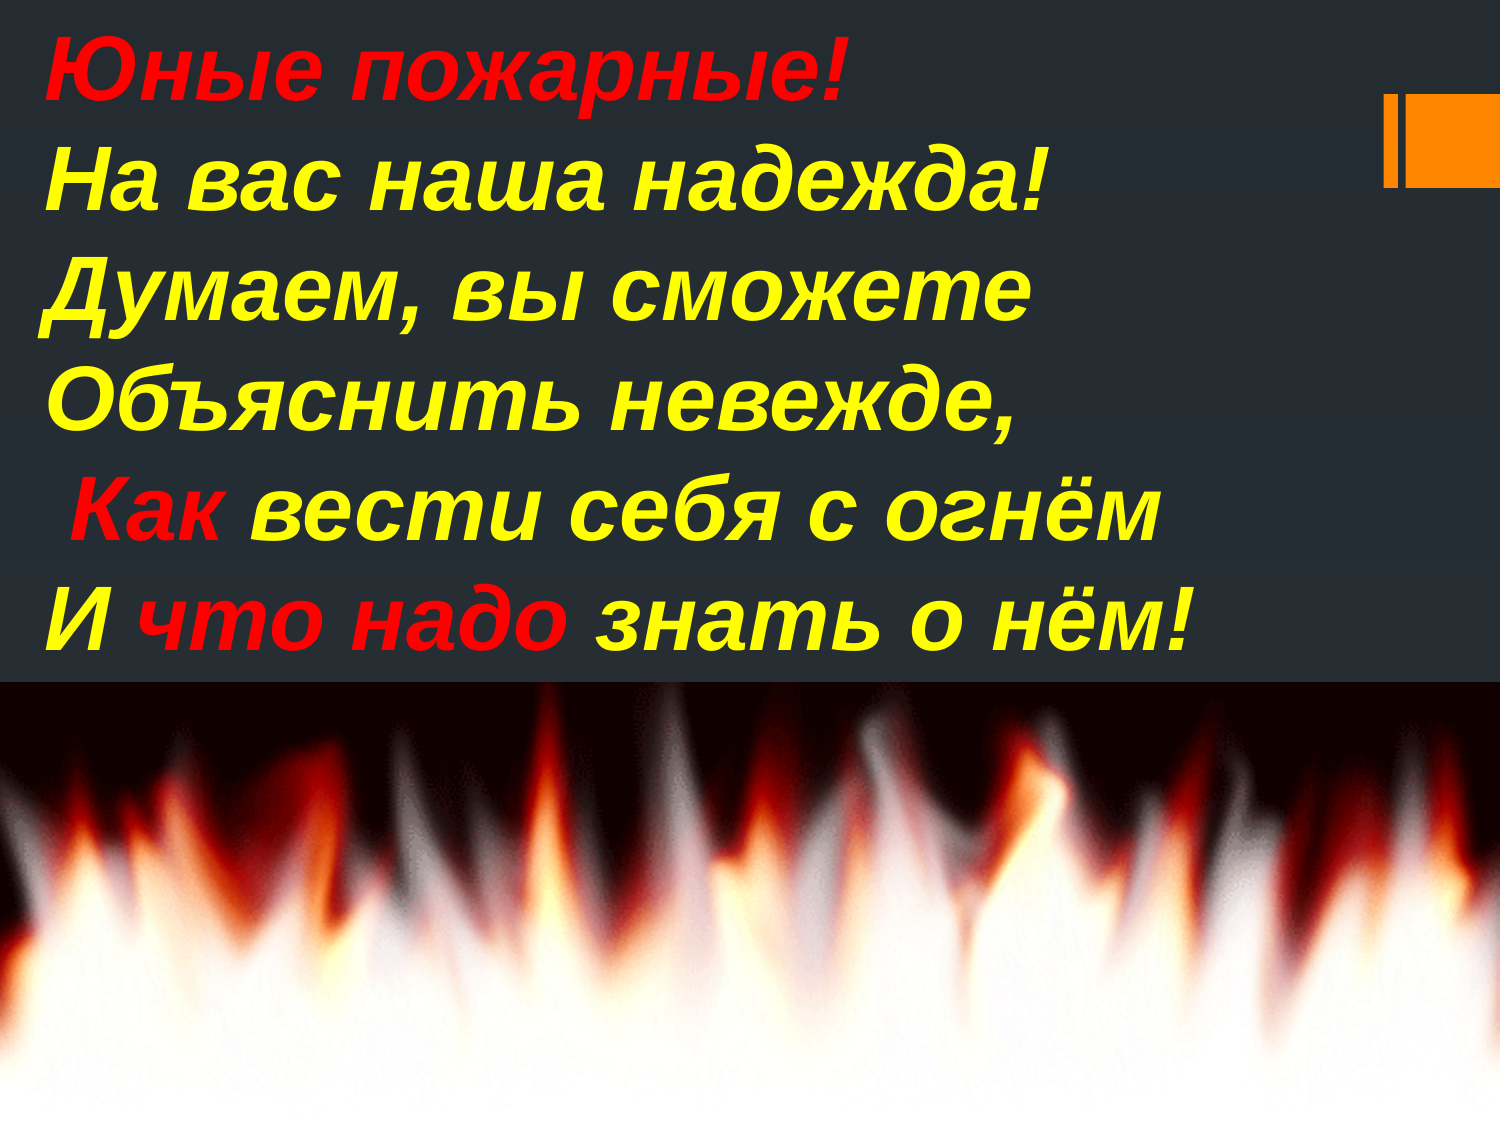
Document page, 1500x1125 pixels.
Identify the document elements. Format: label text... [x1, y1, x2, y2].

picture [0, 682, 1500, 1125]
text_box Юные пожарные! На вас наша надежда! Думаем, вы сможете Объяснить невежде, Как вести себя с огнём И что надо знать о нём! [29, 1, 1477, 676]
